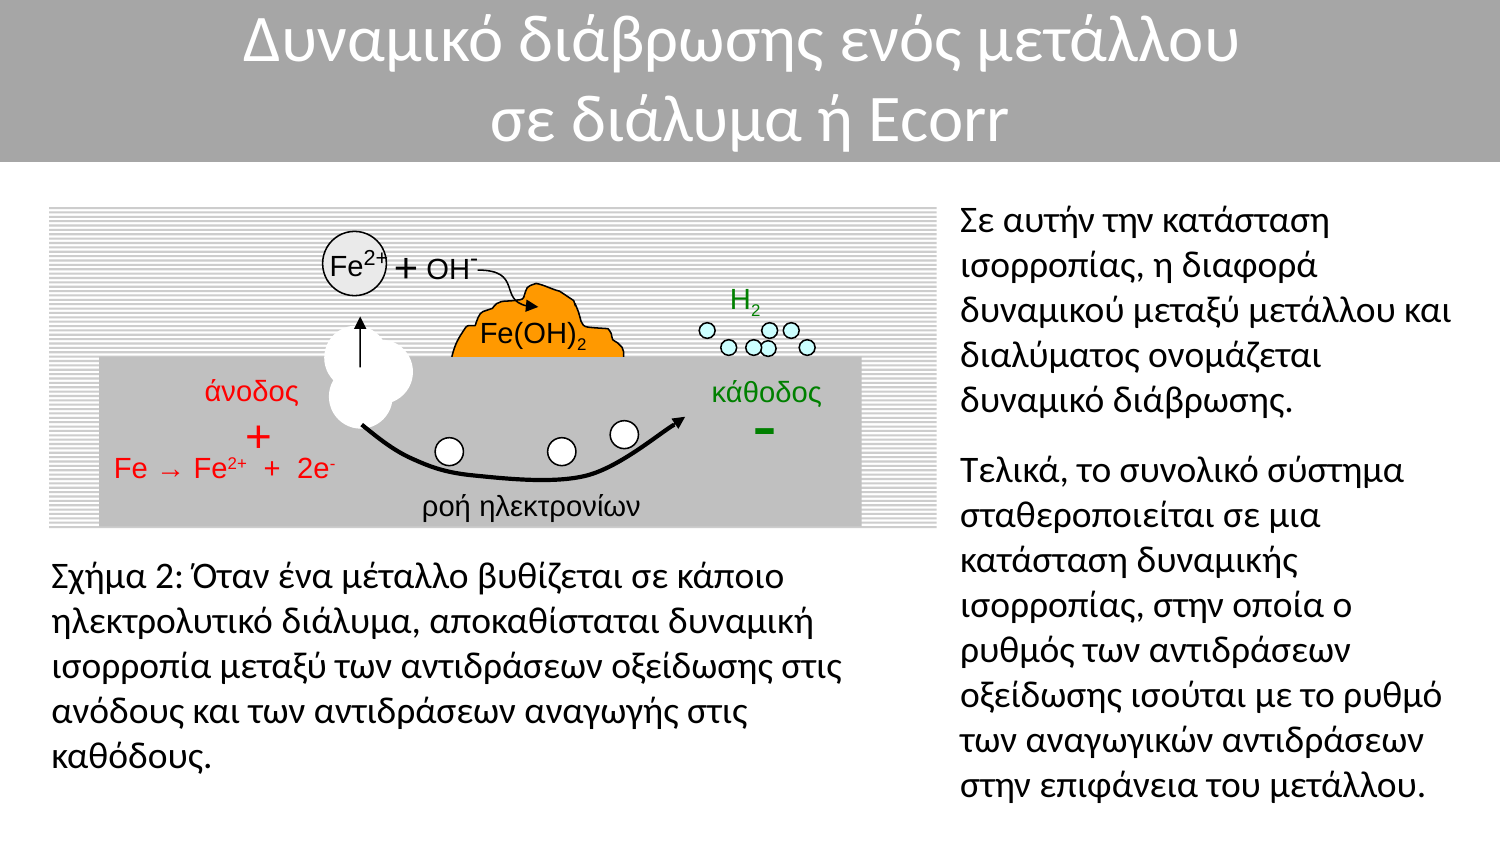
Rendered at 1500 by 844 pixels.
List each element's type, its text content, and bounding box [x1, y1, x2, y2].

text_box Σχήμα 2: Όταν ένα μέταλλο βυθίζεται σε κάποιο ηλεκτρολυτικό διάλυμα, αποκαθίσταται δυναμική ισορροπία μεταξύ των αντιδράσεων οξείδωσης στις ανόδους και των αντιδράσεων αναγωγής στις καθόδους. [36, 658, 898, 784]
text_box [36, 203, 950, 651]
text_box Σε αυτήν την κατάσταση ισορροπίας, η διαφορά δυναμικού μεταξύ μετάλλου και διαλύματος ονομάζεται δυναμικό διάβρωσης. Τελικά, το συνολικό σύστημα σταθεροποιείται σε μια κατάσταση δυναμικής ισορροπίας, στην οποία ο ρυθμός των αντιδράσεων οξείδωσης ισούται με το ρυθμό των αναγωγικών αντιδράσεων στην επιφάνεια του μετάλλου. [945, 187, 1471, 813]
title Δυναμικό διάβρωσης ενός μετάλλου σε διάλυμα ή Ecorr [75, 10, 1425, 139]
